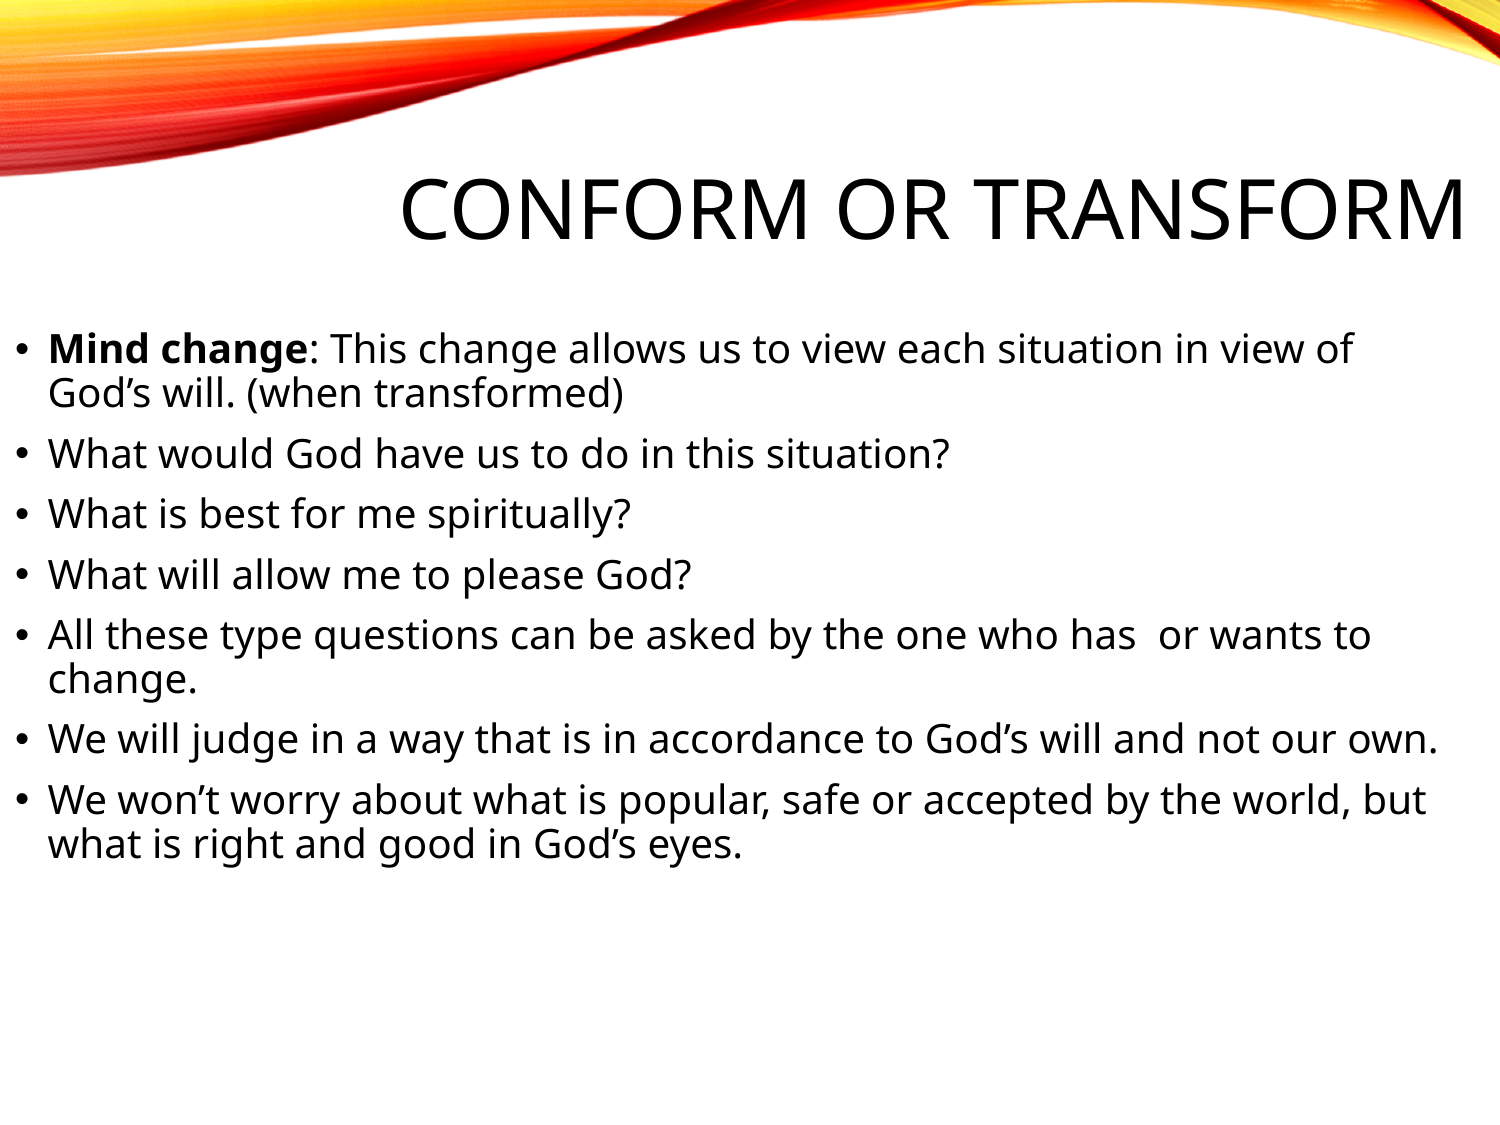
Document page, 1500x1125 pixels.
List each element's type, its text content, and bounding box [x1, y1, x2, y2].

title Conform or Transform [15, 125, 1485, 300]
picture [0, 0, 1500, 178]
list Mind change: This change allows us to view each situation in view of God’s will. (when transformed) What would God have us to do in this situation? What is best for me spiritually? What will allow me to please God? All these type questions can be asked by the one who has or wants to change. We will judge in a way that is in accordance to God’s will and not our own. We won’t worry about what is popular, safe or accepted by the world, but what is right and good in God’s eyes. [0, 321, 1469, 915]
